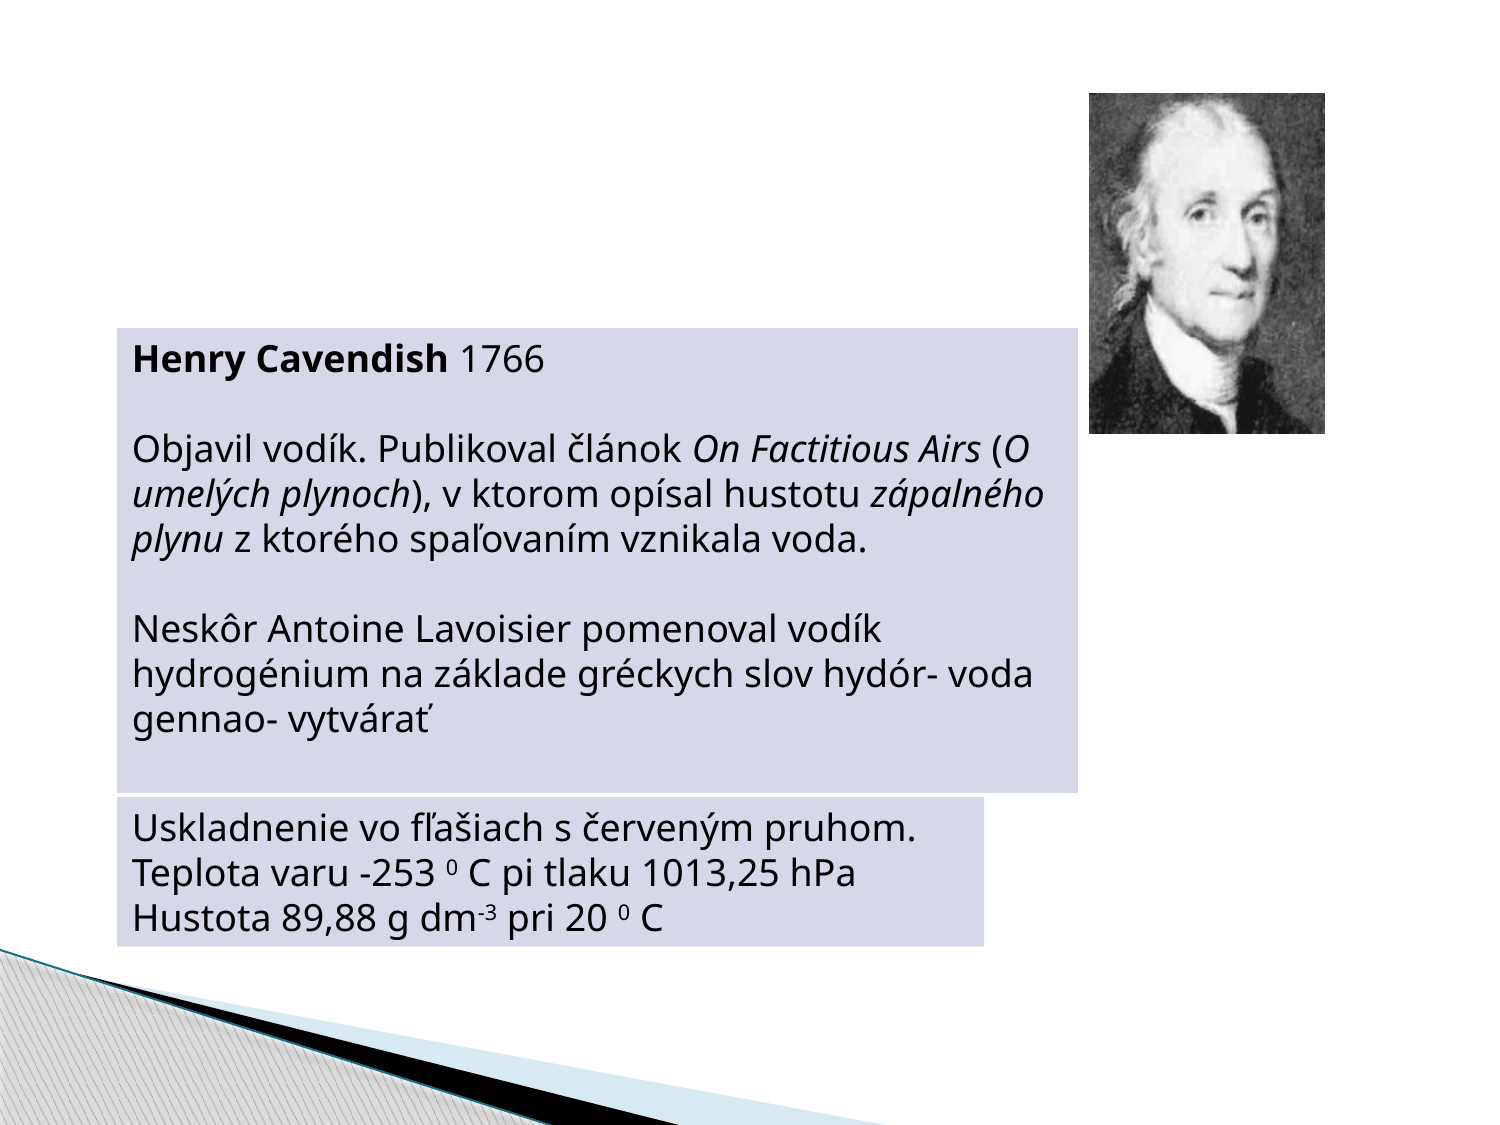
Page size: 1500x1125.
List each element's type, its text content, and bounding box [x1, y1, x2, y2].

picture [1089, 93, 1326, 434]
text_box Uskladnenie vo fľašiach s červeným pruhom. Teplota varu -253 0 C pi tlaku 1013,25 hPa Hustota 89,88 g dm-3 pri 20 0 C [117, 796, 985, 947]
text_box Henry Cavendish 1766 Objavil vodík. Publikoval článok On Factitious Airs (O umelých plynoch), v ktorom opísal hustotu zápalného plynu z ktorého spaľovaním vznikala voda. Neskôr Antoine Lavoisier pomenoval vodík hydrogénium na základe gréckych slov hydór- voda gennao- vytvárať [117, 328, 1078, 793]
